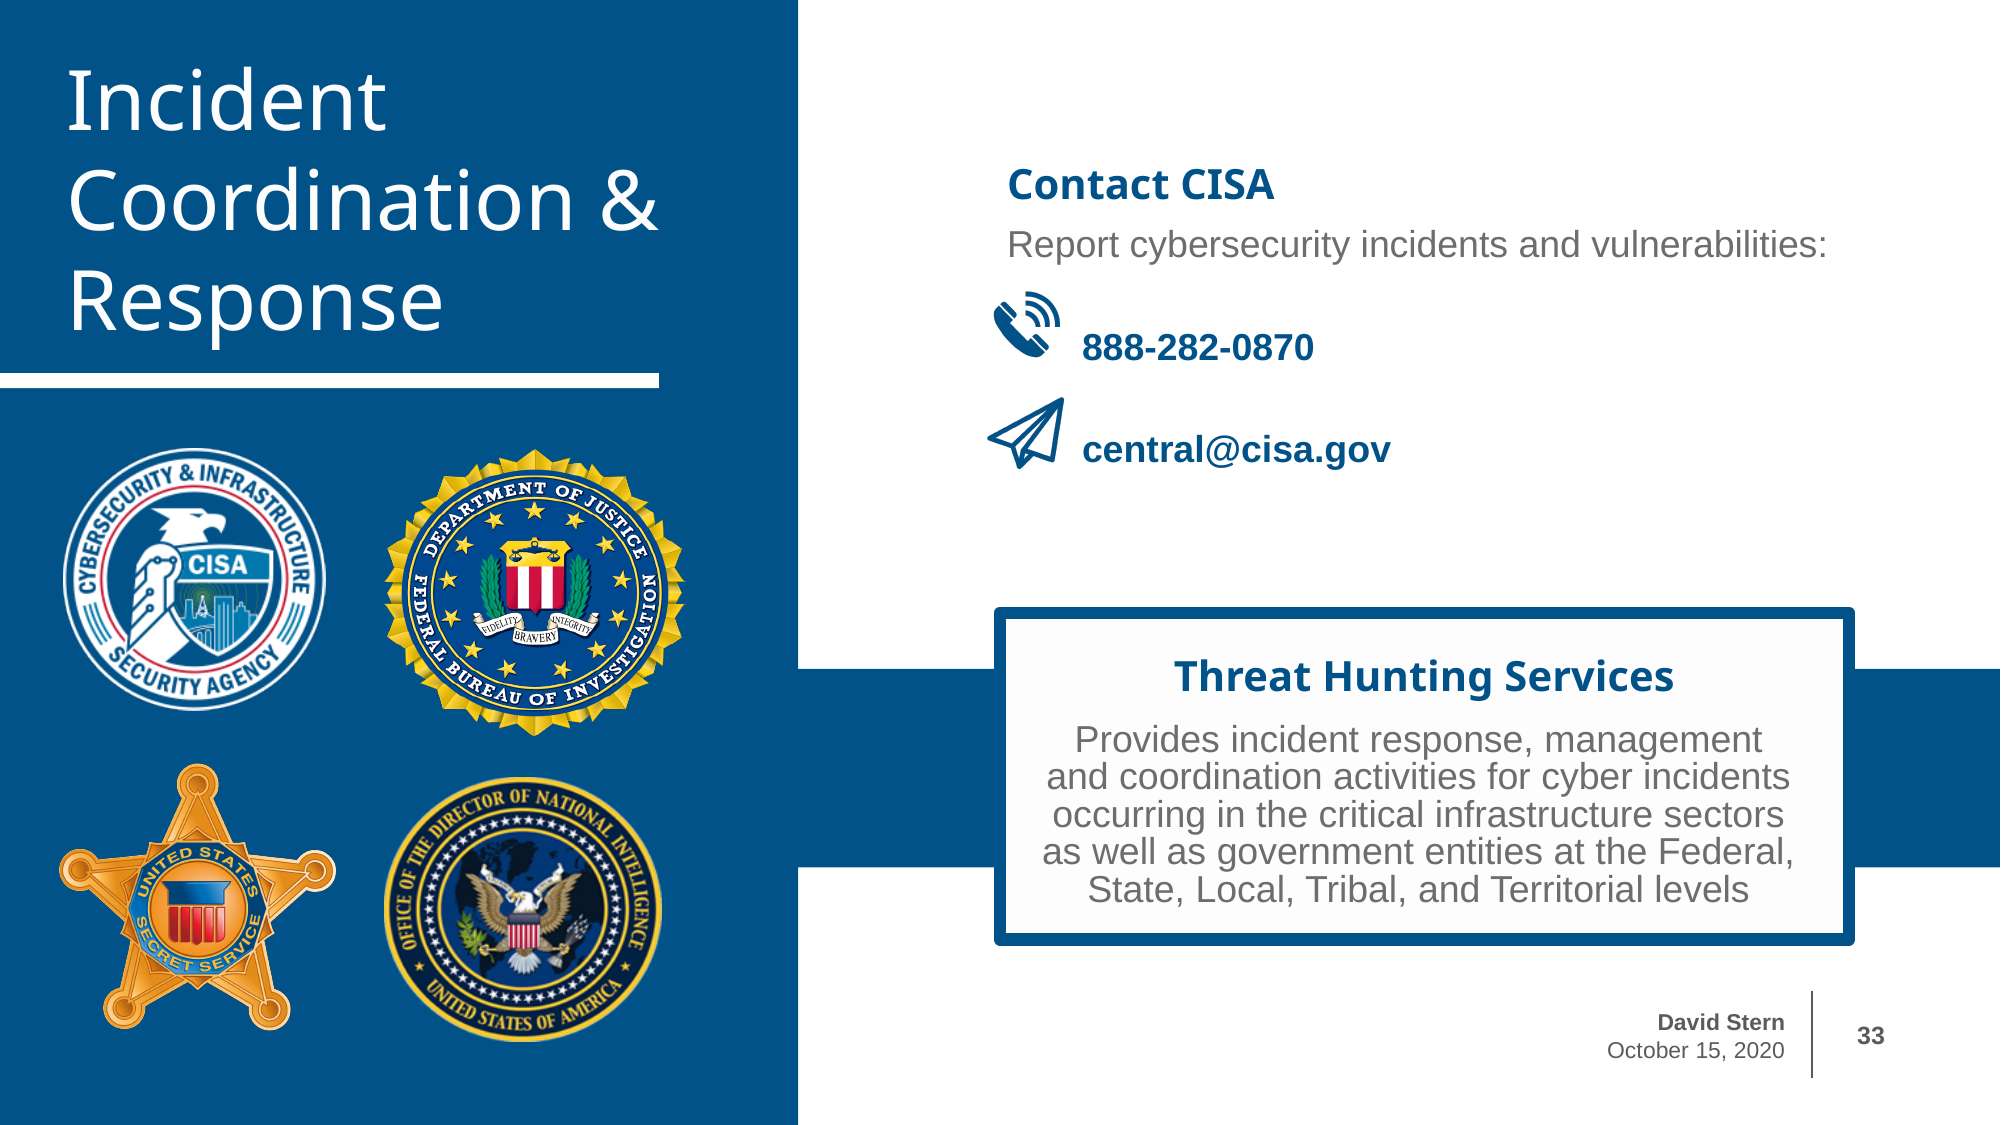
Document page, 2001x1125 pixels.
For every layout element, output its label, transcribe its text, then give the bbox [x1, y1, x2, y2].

picture [58, 761, 337, 1034]
text_box [0, 0, 799, 1125]
picture [63, 448, 326, 711]
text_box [978, 149, 1850, 479]
text_box Incident Coordination & Response [52, 39, 794, 355]
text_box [999, 612, 1850, 940]
text_box [1855, 668, 2000, 868]
text_box [0, 373, 659, 389]
text_box [799, 668, 994, 868]
picture [384, 448, 686, 737]
slide_number 33 [1812, 1011, 1901, 1058]
picture [384, 777, 662, 1042]
